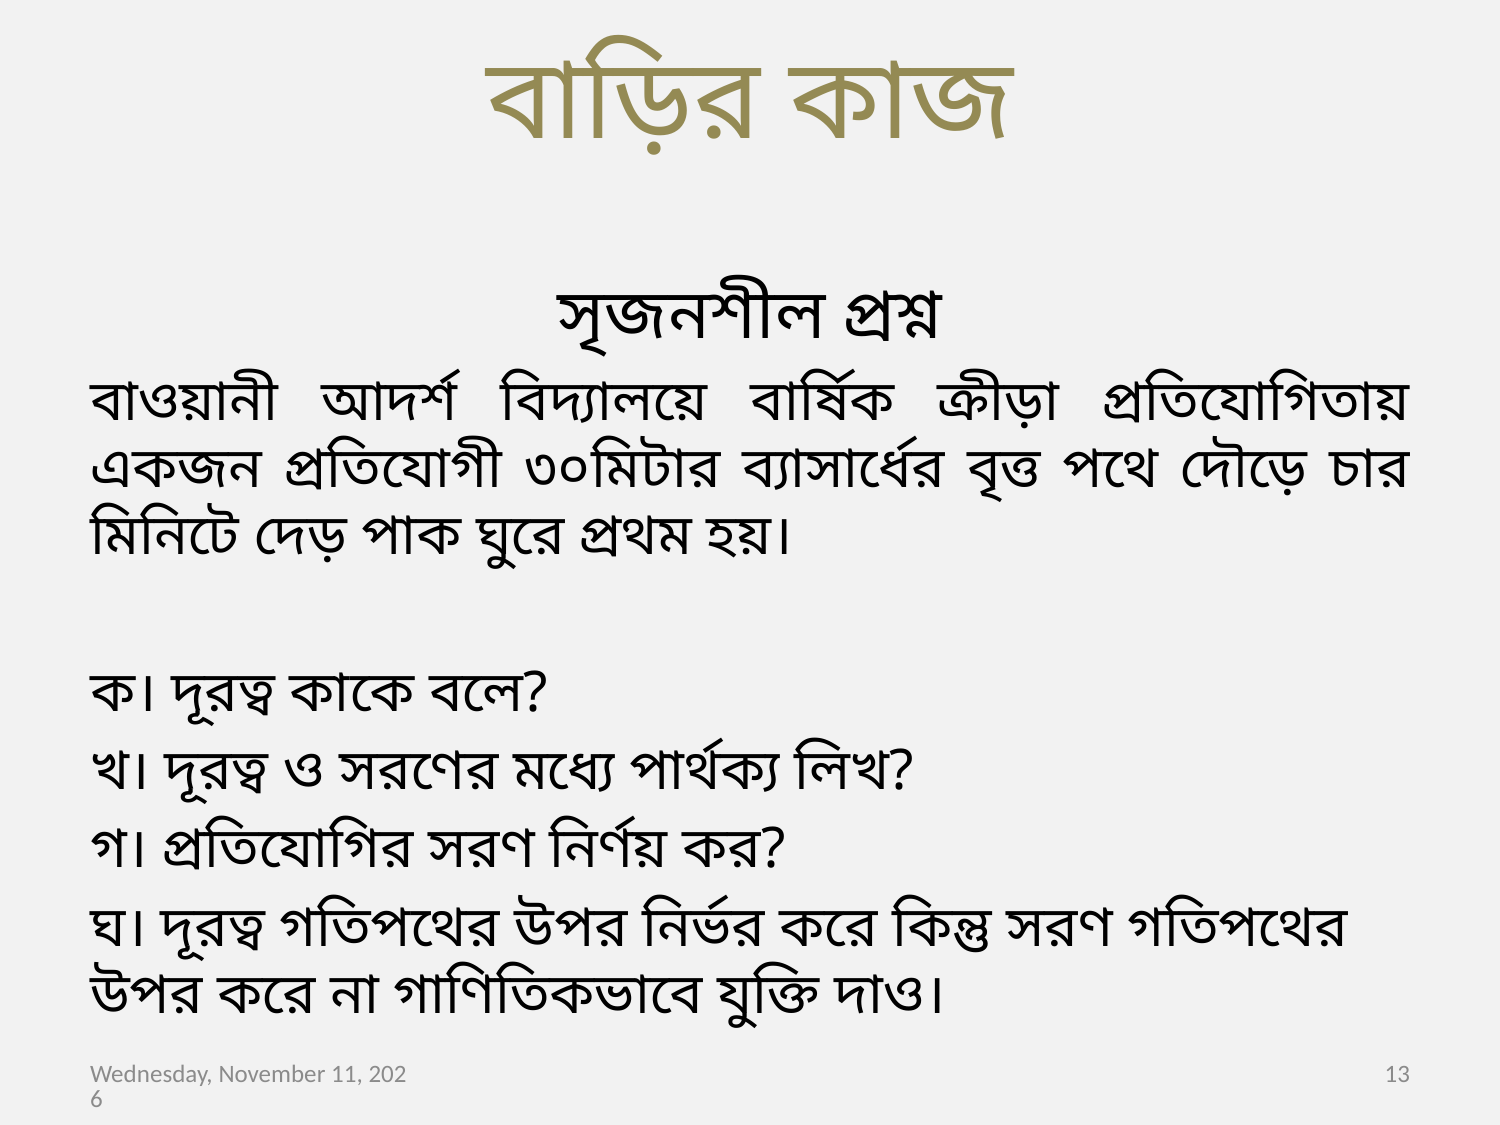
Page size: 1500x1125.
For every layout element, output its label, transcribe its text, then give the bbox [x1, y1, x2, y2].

list সৃজনশীল প্রশ্ন বাওয়ানী আদর্শ বিদ্যালয়ে বার্ষিক ক্রীড়া প্রতিযোগিতায় একজন প্রতিযোগী ৩০মিটার ব্যাসার্ধের বৃত্ত পথে দৌড়ে চার মিনিটে দেড় পাক ঘুরে প্রথম হয়। ক। দূরত্ব কাকে বলে? খ। দূরত্ব ও সরণের মধ্যে পার্থক্য লিখ? গ। প্রতিযোগির সরণ নির্ণয় কর? ঘ। দূরত্ব গতিপথের উপর নির্ভর করে কিন্তু সরণ গতিপথের উপর করে না গাণিতিকভাবে যুক্তি দাও। [75, 262, 1425, 1038]
slide_number 13 [1074, 1042, 1425, 1103]
title বাড়ির কাজ [75, 0, 1425, 188]
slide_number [75, 1042, 425, 1103]
